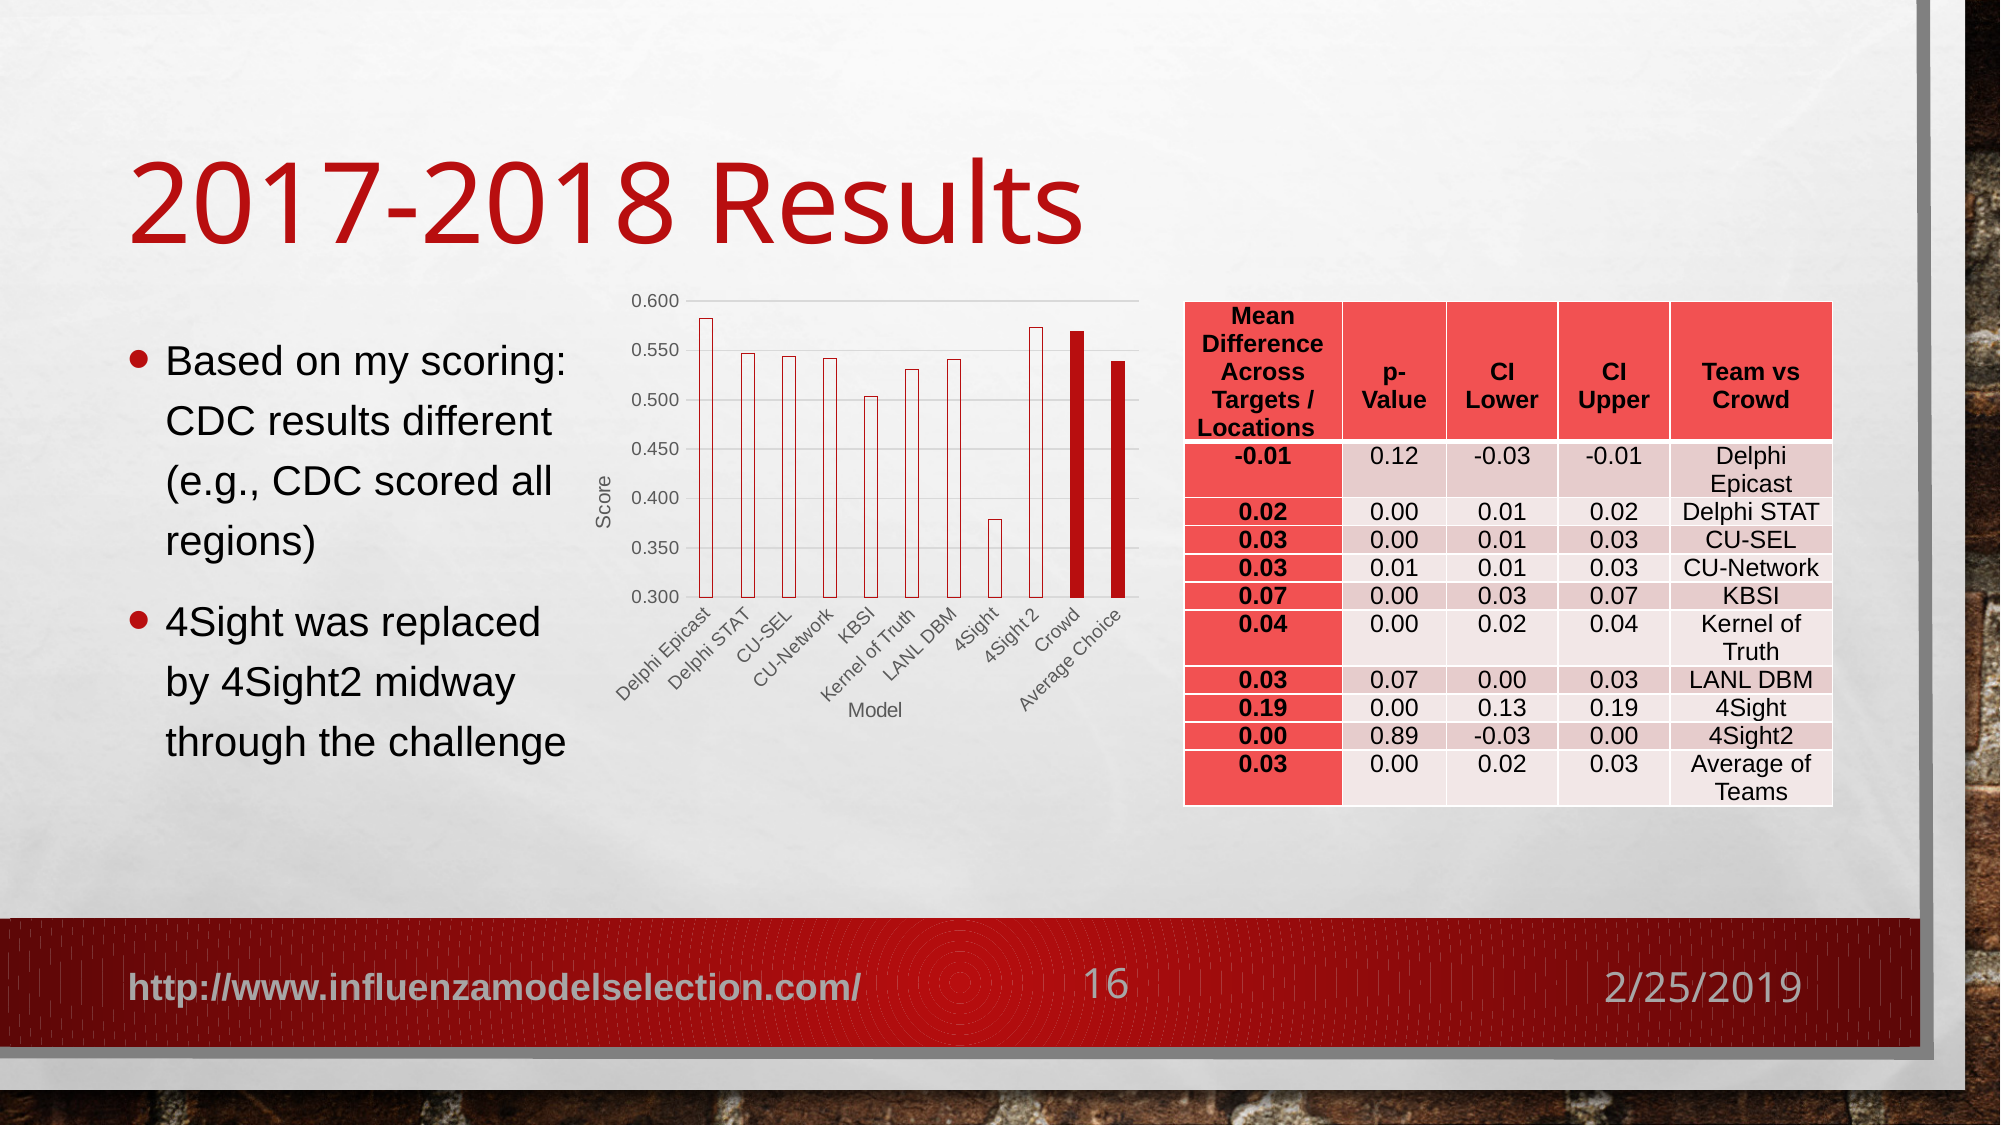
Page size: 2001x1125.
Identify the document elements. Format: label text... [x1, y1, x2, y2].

table_cell 0.04 [1559, 611, 1669, 665]
title 2017-2018 Results [112, 112, 1818, 302]
table_cell 0.03 [1559, 555, 1669, 581]
table_cell 0.03 [1185, 555, 1342, 581]
table_cell 4Sight2 [1671, 723, 1832, 749]
table_header Team vs Crowd [1671, 302, 1832, 439]
table_cell 0.02 [1185, 498, 1342, 525]
table_cell 0.01 [1343, 555, 1446, 581]
list Based on my scoring: CDC results different (e.g., CDC scored all regions) 4Sight was replaced by 4Sight2 midway through the challenge [112, 265, 586, 823]
table_cell 0.13 [1447, 695, 1557, 721]
table_cell 0.00 [1559, 723, 1669, 749]
table_cell 0.07 [1343, 667, 1446, 693]
table_cell 0.01 [1447, 498, 1557, 525]
table_cell 0.03 [1559, 751, 1669, 805]
table_cell 0.03 [1185, 667, 1342, 693]
table_cell -0.01 [1559, 444, 1669, 497]
table_cell 0.12 [1343, 444, 1446, 497]
table_cell 0.02 [1559, 498, 1669, 525]
table_cell 0.00 [1343, 695, 1446, 721]
table_cell 0.02 [1447, 611, 1557, 665]
table_cell -0.03 [1447, 444, 1557, 497]
table_cell 0.03 [1185, 751, 1342, 805]
table_cell 0.19 [1185, 695, 1342, 721]
table_cell 0.03 [1559, 667, 1669, 693]
table_cell Delphi Epicast [1671, 444, 1832, 497]
table_header Mean Difference Across Targets / Locations [1185, 302, 1342, 439]
table_cell 0.00 [1343, 583, 1446, 609]
table_cell 0.01 [1447, 526, 1557, 553]
table_cell CU-SEL [1671, 526, 1832, 553]
table_cell 0.19 [1559, 695, 1669, 721]
table_header p-Value [1343, 302, 1446, 439]
table_cell 0.02 [1447, 751, 1557, 805]
table_cell Average of Teams [1671, 751, 1832, 805]
table_cell 0.00 [1343, 751, 1446, 805]
table_cell -0.01 [1185, 444, 1342, 497]
table_cell LANL DBM [1671, 667, 1832, 693]
chart [585, 265, 1146, 729]
table_header CI Lower [1447, 302, 1557, 439]
table_cell 0.07 [1559, 583, 1669, 609]
table_cell 0.00 [1343, 611, 1446, 665]
table_cell 0.07 [1185, 583, 1342, 609]
table_cell 0.00 [1185, 723, 1342, 749]
table_cell 4Sight [1671, 695, 1832, 721]
table_cell 0.03 [1559, 526, 1669, 553]
table_cell Kernel of Truth [1671, 611, 1832, 665]
table_cell 0.00 [1343, 498, 1446, 525]
table_cell 0.04 [1185, 611, 1342, 665]
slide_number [1197, 944, 1818, 1027]
table_cell 0.01 [1447, 555, 1557, 581]
table_cell -0.03 [1447, 723, 1557, 749]
table_cell KBSI [1671, 583, 1832, 609]
table_cell 0.03 [1185, 526, 1342, 553]
picture [0, 0, 2000, 1125]
table_cell 0.00 [1447, 667, 1557, 693]
footer http://www.influenzamodelselection.com/ [112, 944, 1015, 1027]
table_cell 0.03 [1447, 583, 1557, 609]
slide_number 16 [1031, 944, 1181, 1027]
table_cell 0.00 [1343, 526, 1446, 553]
table_cell 0.89 [1343, 723, 1446, 749]
table_cell CU-Network [1671, 555, 1832, 581]
table_cell Delphi STAT [1671, 498, 1832, 525]
table_header CI Upper [1559, 302, 1669, 439]
